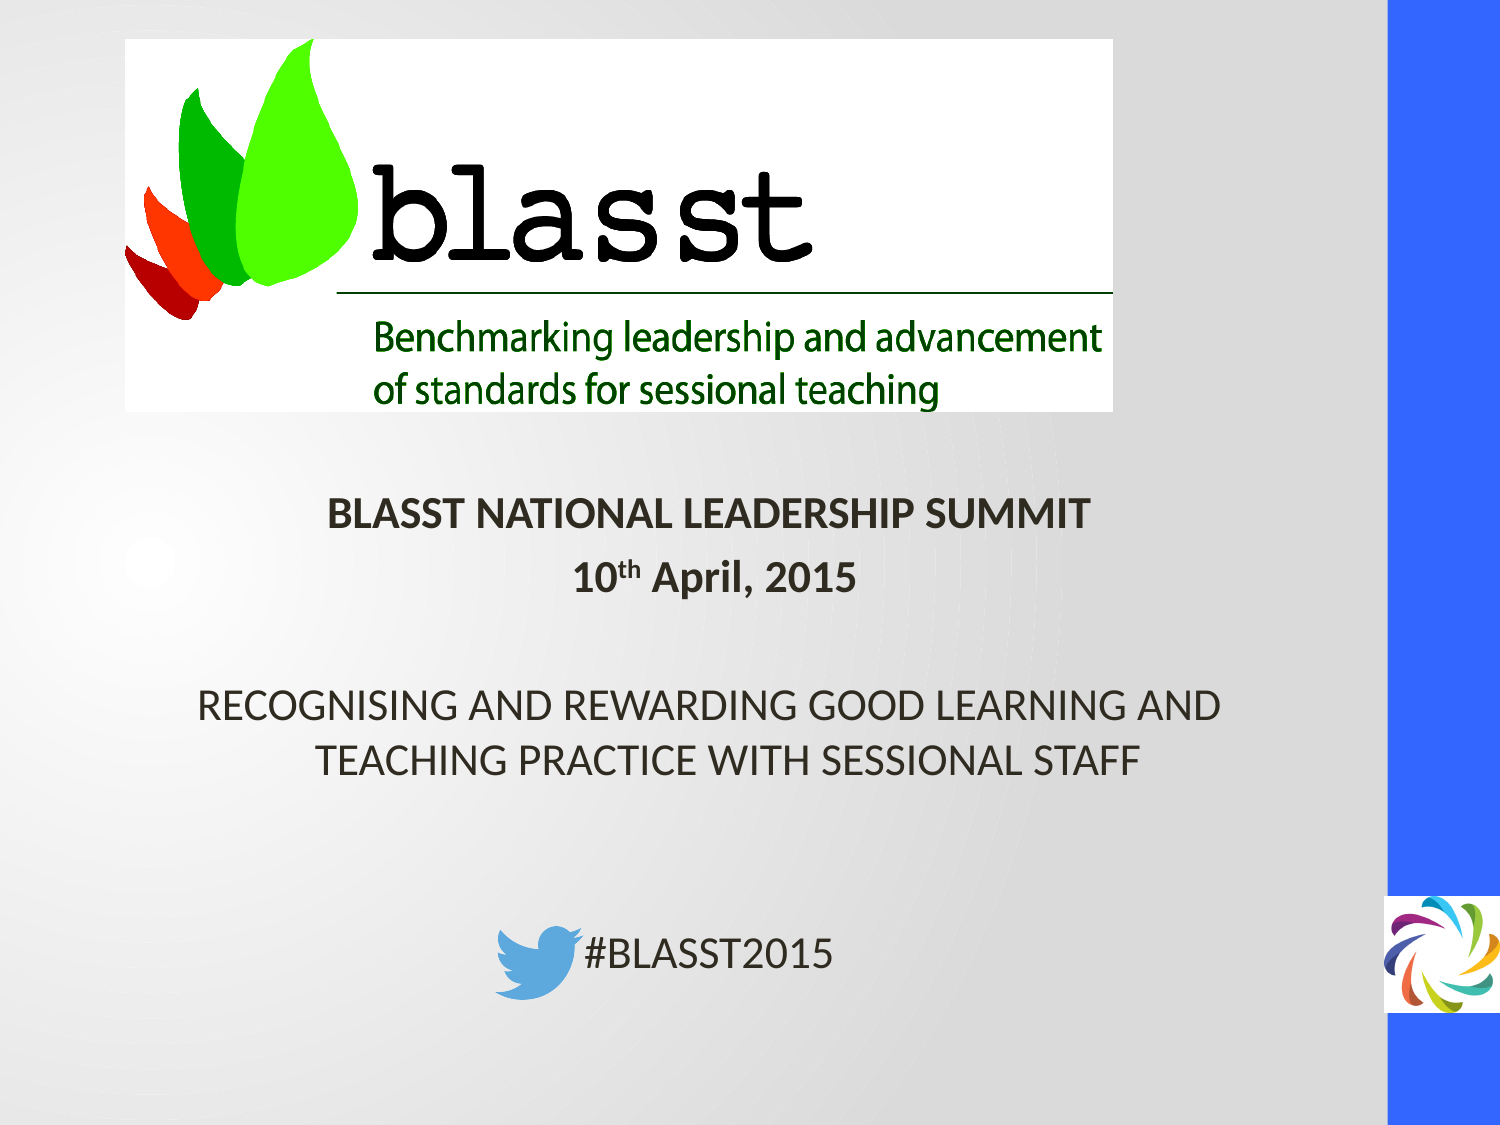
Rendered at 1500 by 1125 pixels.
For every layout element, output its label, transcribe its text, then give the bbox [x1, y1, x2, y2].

picture [493, 926, 585, 1001]
picture [124, 38, 1113, 412]
picture [1384, 896, 1500, 1013]
list BLASST NATIONAL LEADERSHIP SUMMIT 10th April, 2015 RECOGNISING AND REWARDING GOOD LEARNING AND TEACHING PRACTICE WITH SESSIONAL STAFF #BLASST2015 [75, 474, 1325, 1050]
